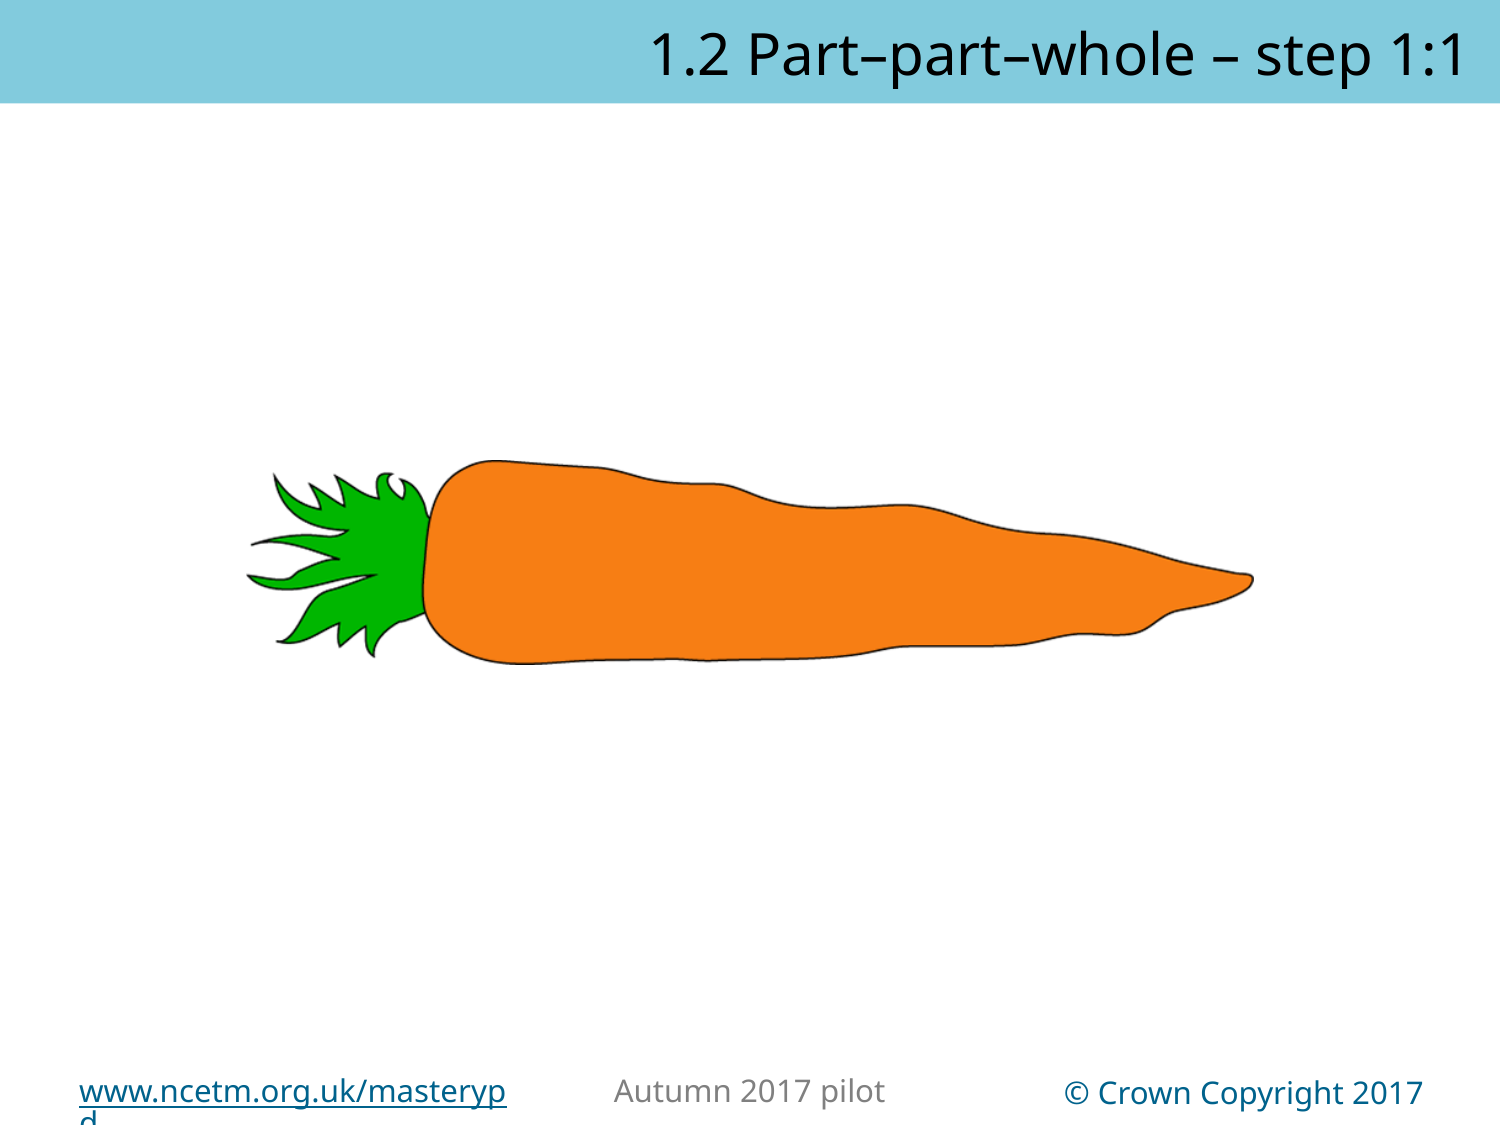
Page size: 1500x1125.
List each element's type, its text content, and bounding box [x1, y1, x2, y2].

picture [246, 460, 1254, 665]
list 1.2 Part–part–whole – step 1:1 [0, 0, 1500, 104]
